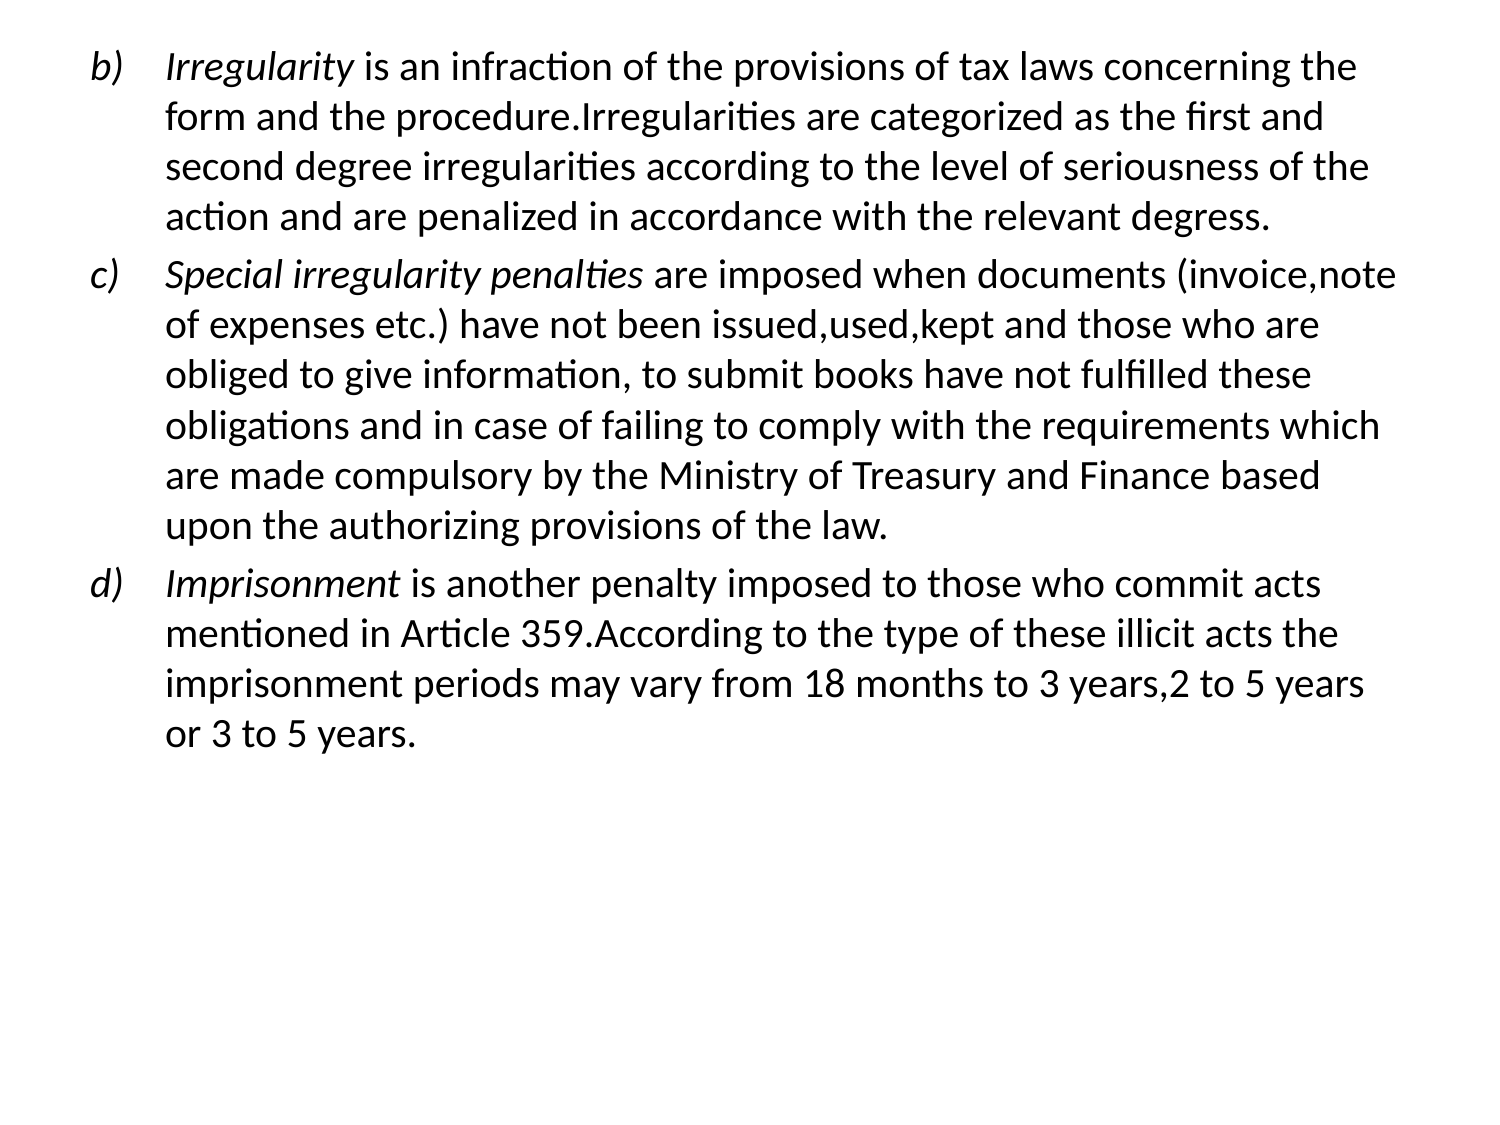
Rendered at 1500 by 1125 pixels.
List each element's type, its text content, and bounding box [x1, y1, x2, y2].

list Irregularity is an infraction of the provisions of tax laws concerning the form and the procedure.Irregularities are categorized as the first and second degree irregularities according to the level of seriousness of the action and are penalized in accordance with the relevant degress. Special irregularity penalties are imposed when documents (invoice,note of expenses etc.) have not been issued,used,kept and those who are obliged to give information, to submit books have not fulfilled these obligations and in case of failing to comply with the requirements which are made compulsory by the Ministry of Treasury and Finance based upon the authorizing provisions of the law. Imprisonment is another penalty imposed to those who commit acts mentioned in Article 359.According to the type of these illicit acts the imprisonment periods may vary from 18 months to 3 years,2 to 5 years or 3 to 5 years. [75, 30, 1425, 1059]
